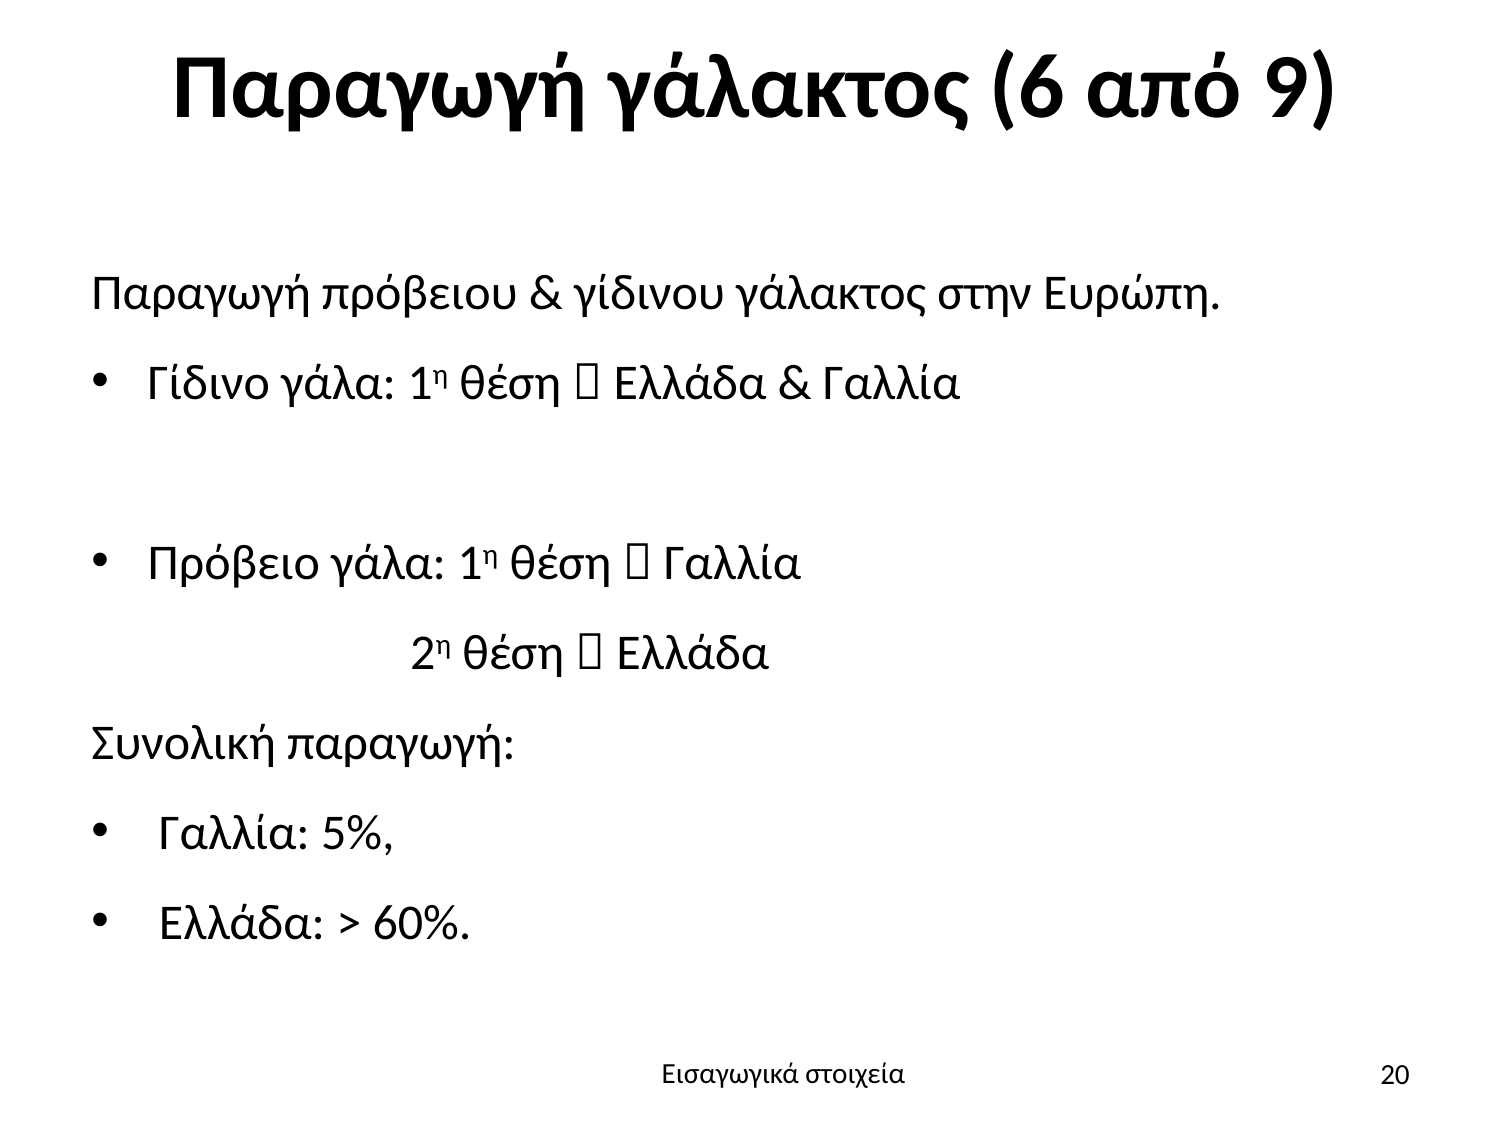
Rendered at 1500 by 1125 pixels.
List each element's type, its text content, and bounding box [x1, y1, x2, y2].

text_box Εισαγωγικά στοιχεία [521, 1046, 1046, 1125]
slide_number 20 [1074, 1042, 1425, 1103]
title Παραγωγή γάλακτος (6 από 9) [64, 7, 1447, 173]
text_box Παραγωγή πρόβειου & γίδινου γάλακτος στην Ευρώπη. Γίδινο γάλα: 1η θέση  Ελλάδα & Γαλλία Πρόβειο γάλα: 1η θέση  Γαλλία 2η θέση  Ελλάδα Συνολική παραγωγή: Γαλλία: 5%, Ελλάδα: > 60%. [76, 221, 1424, 957]
